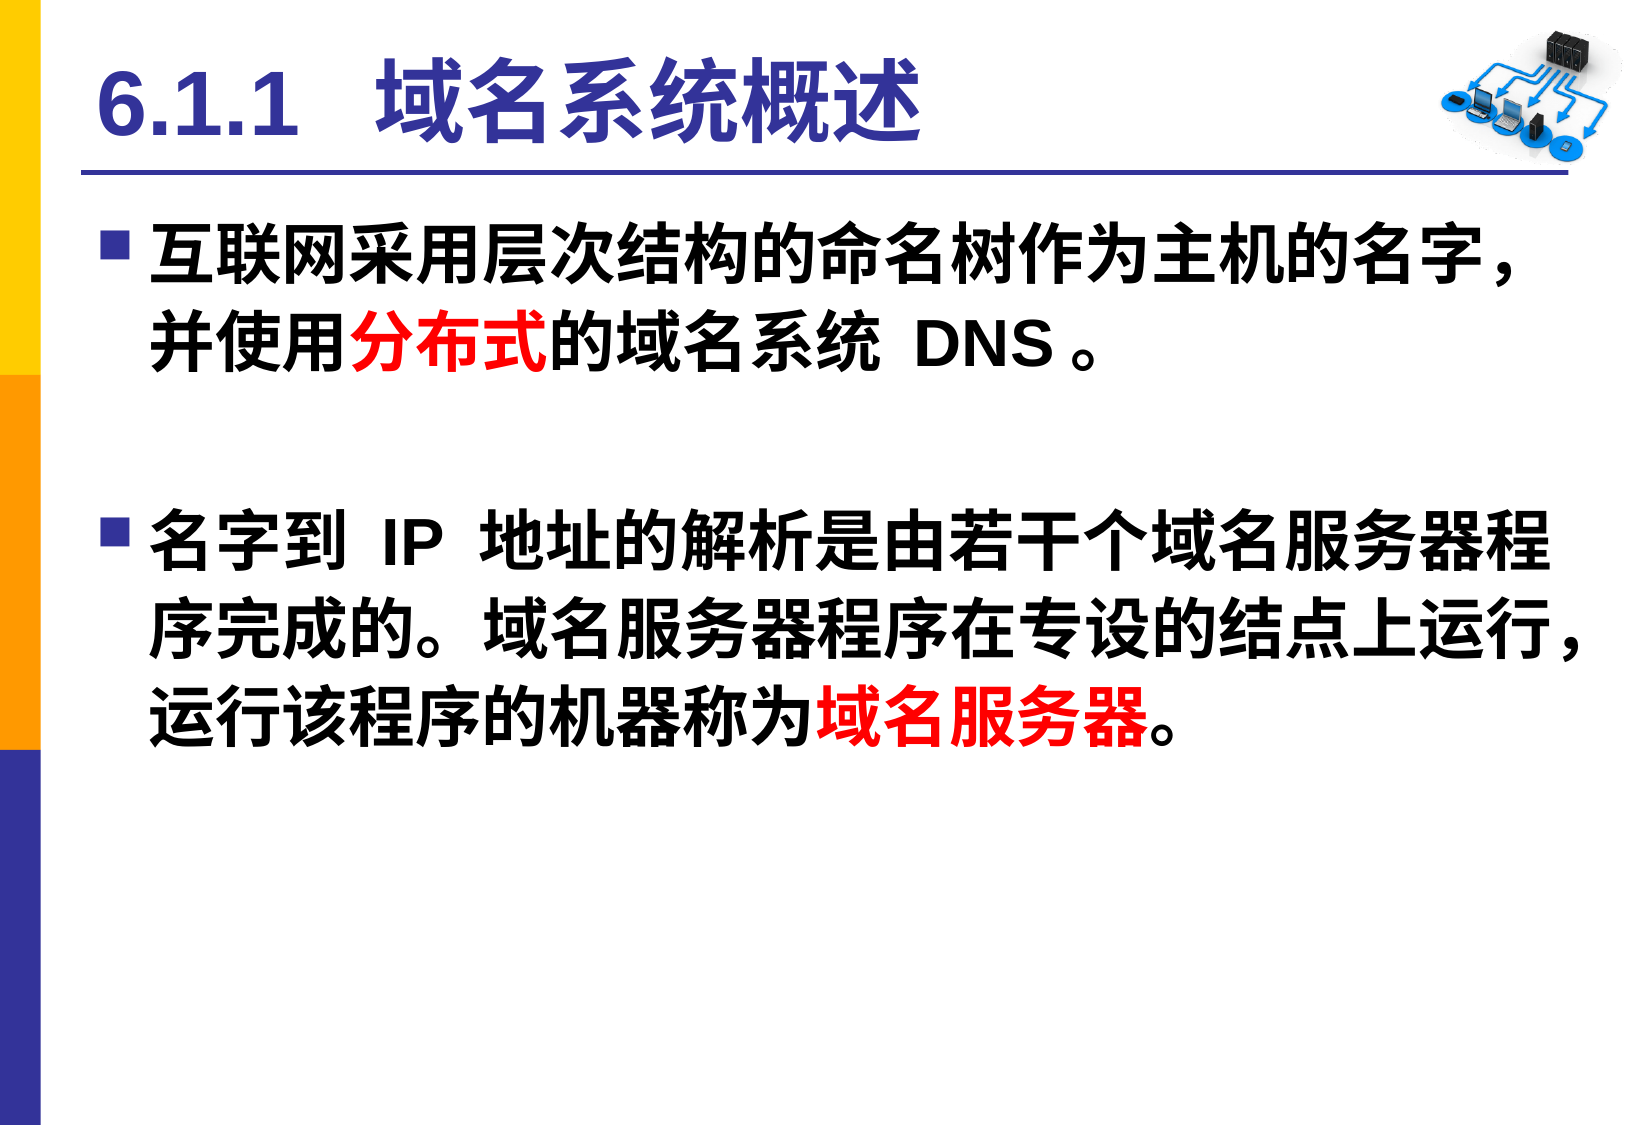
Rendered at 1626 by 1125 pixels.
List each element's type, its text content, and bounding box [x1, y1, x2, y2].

title 6.1.1 域名系统概述 [81, 30, 1569, 161]
picture [1438, 30, 1624, 165]
list 互联网采用层次结构的命名树作为主机的名字，并使用分布式的域名系统 DNS。 名字到 IP 地址的解析是由若干个域名服务器程序完成的。域名服务器程序在专设的结点上运行，运行该程序的机器称为域名服务器。 [81, 196, 1569, 1006]
